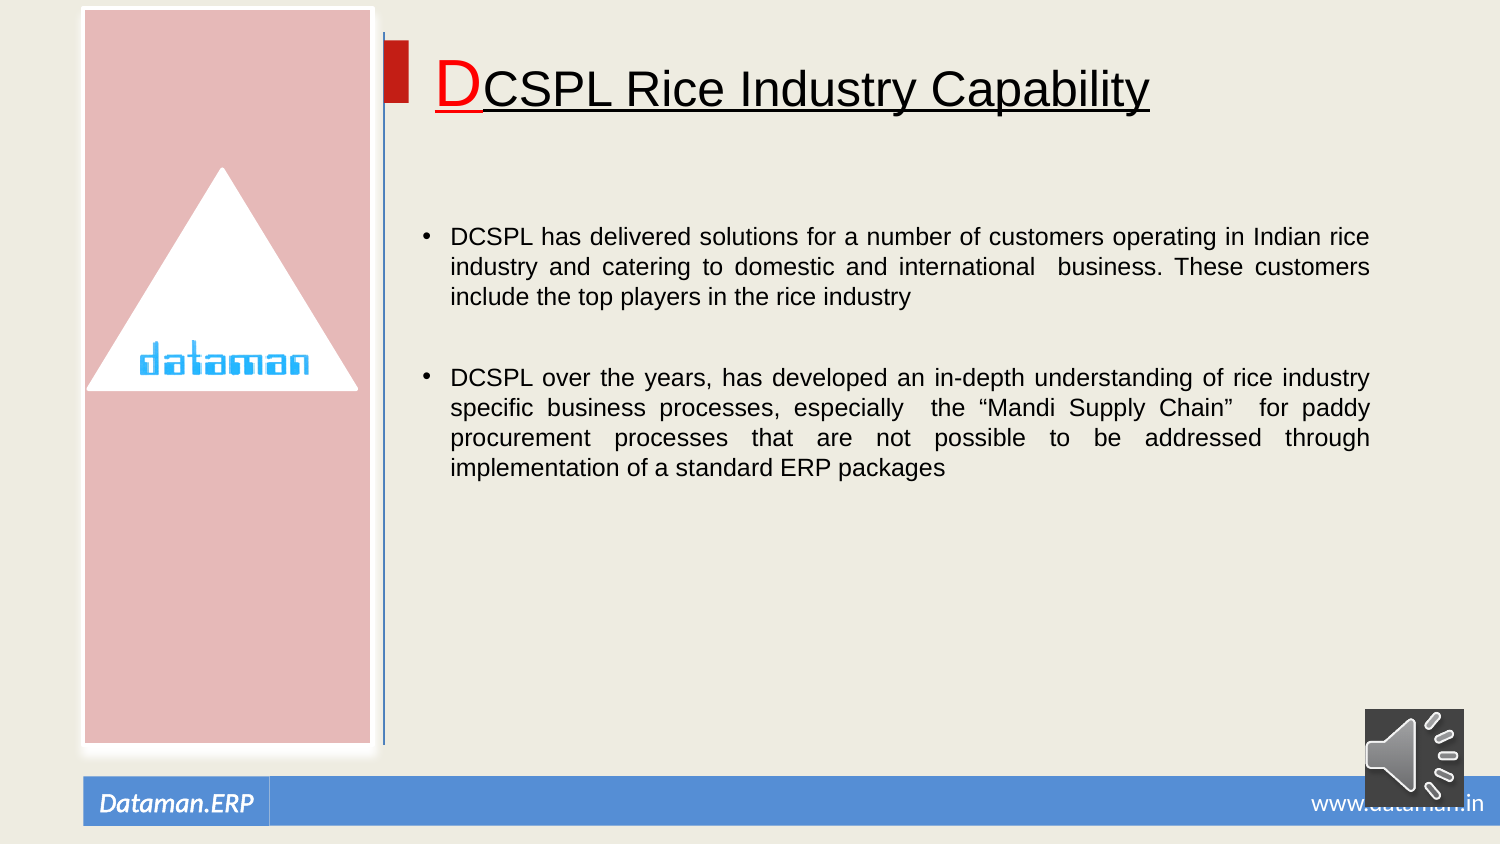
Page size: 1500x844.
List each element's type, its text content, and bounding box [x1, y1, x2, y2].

footer www.dataman.in [272, 776, 1500, 826]
text_box DCSPL Rice Industry Capability [419, 55, 1376, 103]
text_box [388, 38, 411, 105]
text_box DCSPL has delivered solutions for a number of customers operating in Indian rice industry and catering to domestic and international business. These customers include the top players in the rice industry DCSPL over the years, has developed an in-depth understanding of rice industry specific business processes, especially the “Mandi Supply Chain” for paddy procurement processes that are not possible to be addressed through implementation of a standard ERP packages [407, 138, 1388, 564]
text_box Dataman.ERP [81, 774, 272, 828]
picture [1364, 708, 1465, 809]
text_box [83, 7, 373, 746]
